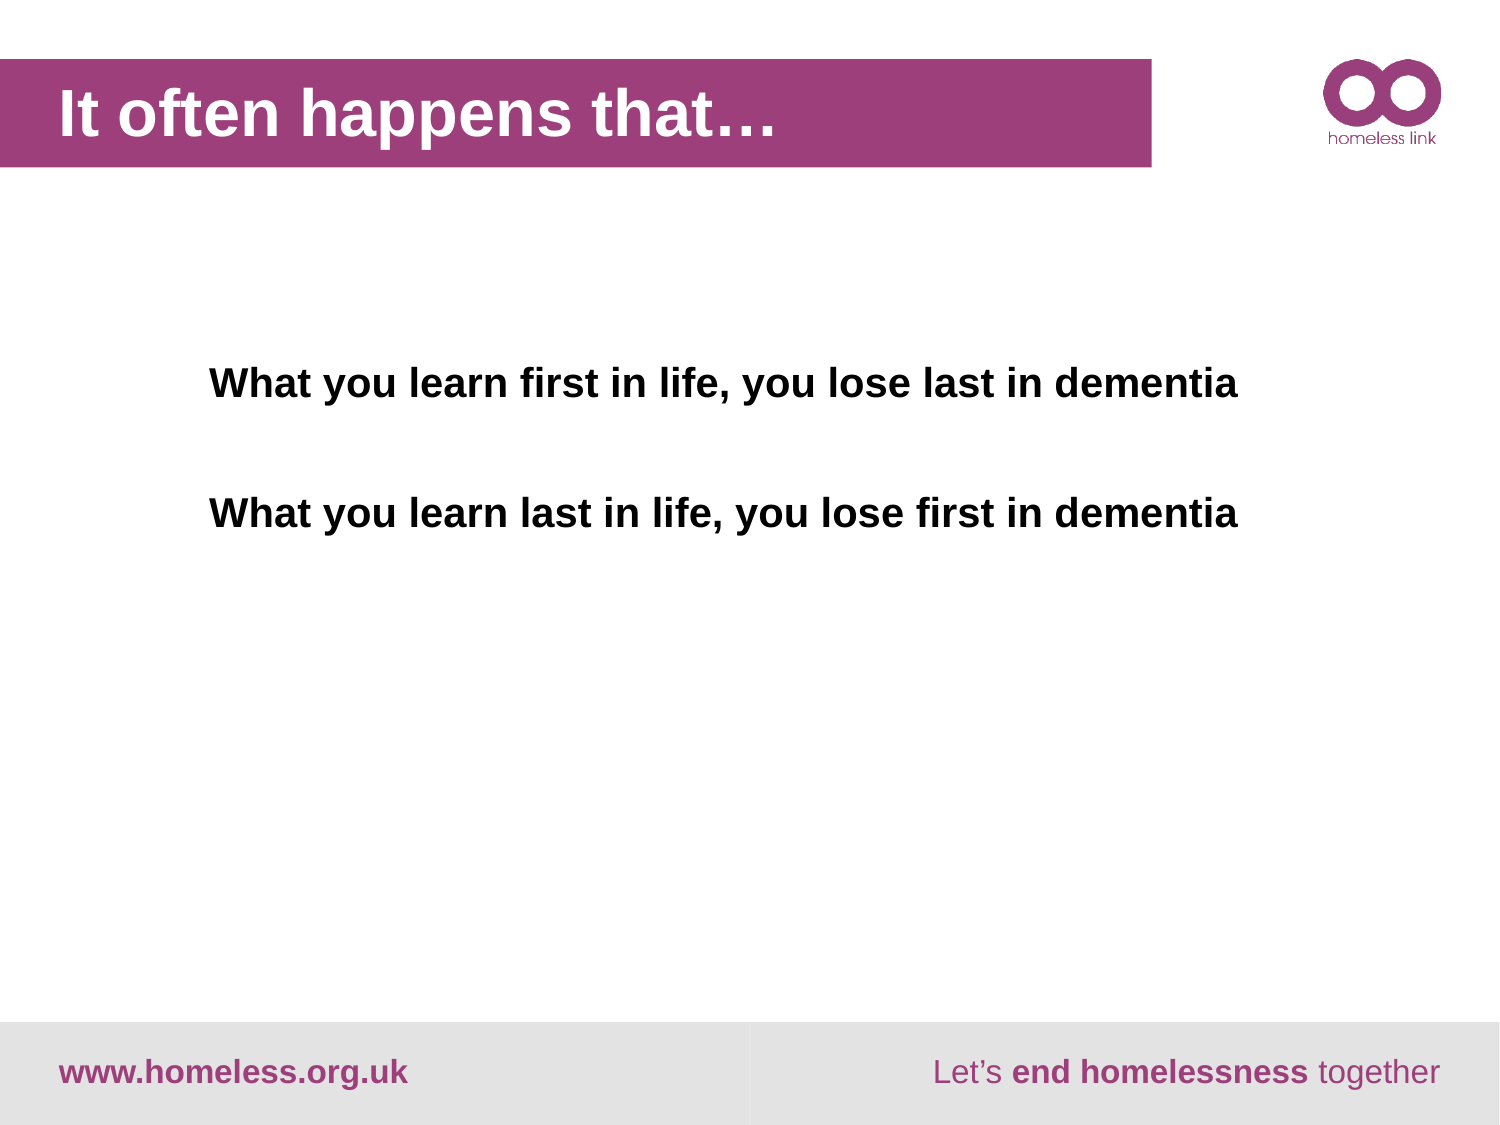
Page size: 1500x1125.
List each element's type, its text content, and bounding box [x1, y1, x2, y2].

text_box It often happens that… [0, 59, 1152, 168]
list What you learn first in life, you lose last in dementia What you learn last in life, you lose first in dementia [64, 349, 1383, 816]
picture [1323, 58, 1442, 144]
text_box www.homeless.org.uk [0, 1022, 749, 1125]
text_box Let’s end homelessness together [749, 1022, 1500, 1125]
